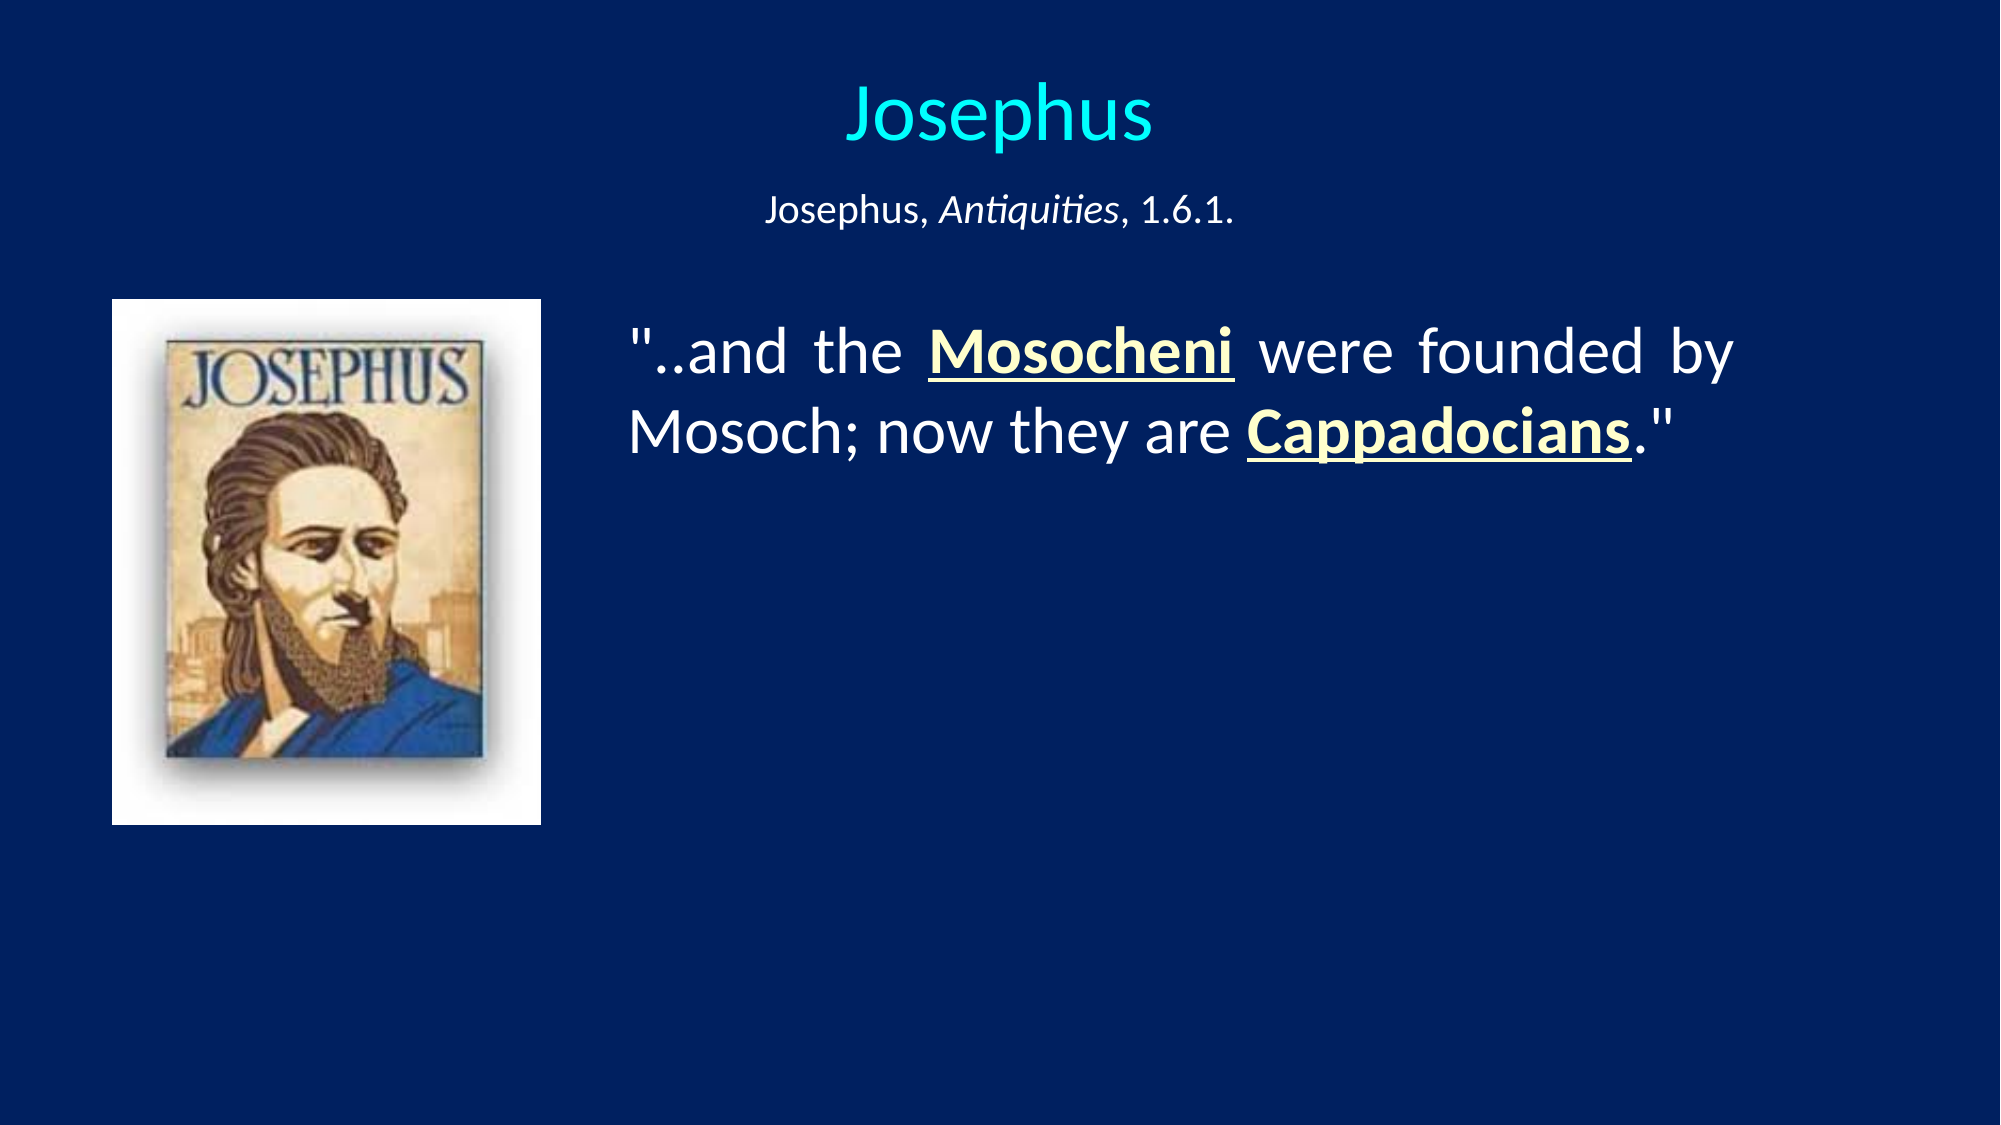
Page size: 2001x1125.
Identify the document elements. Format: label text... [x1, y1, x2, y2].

text_box "..and the Mosocheni were founded by Mosoch; now they are Cappadocians." [612, 299, 1750, 475]
text_box Josephus Josephus, Antiquities, 1.6.1. [399, 50, 1600, 240]
picture [112, 299, 542, 826]
